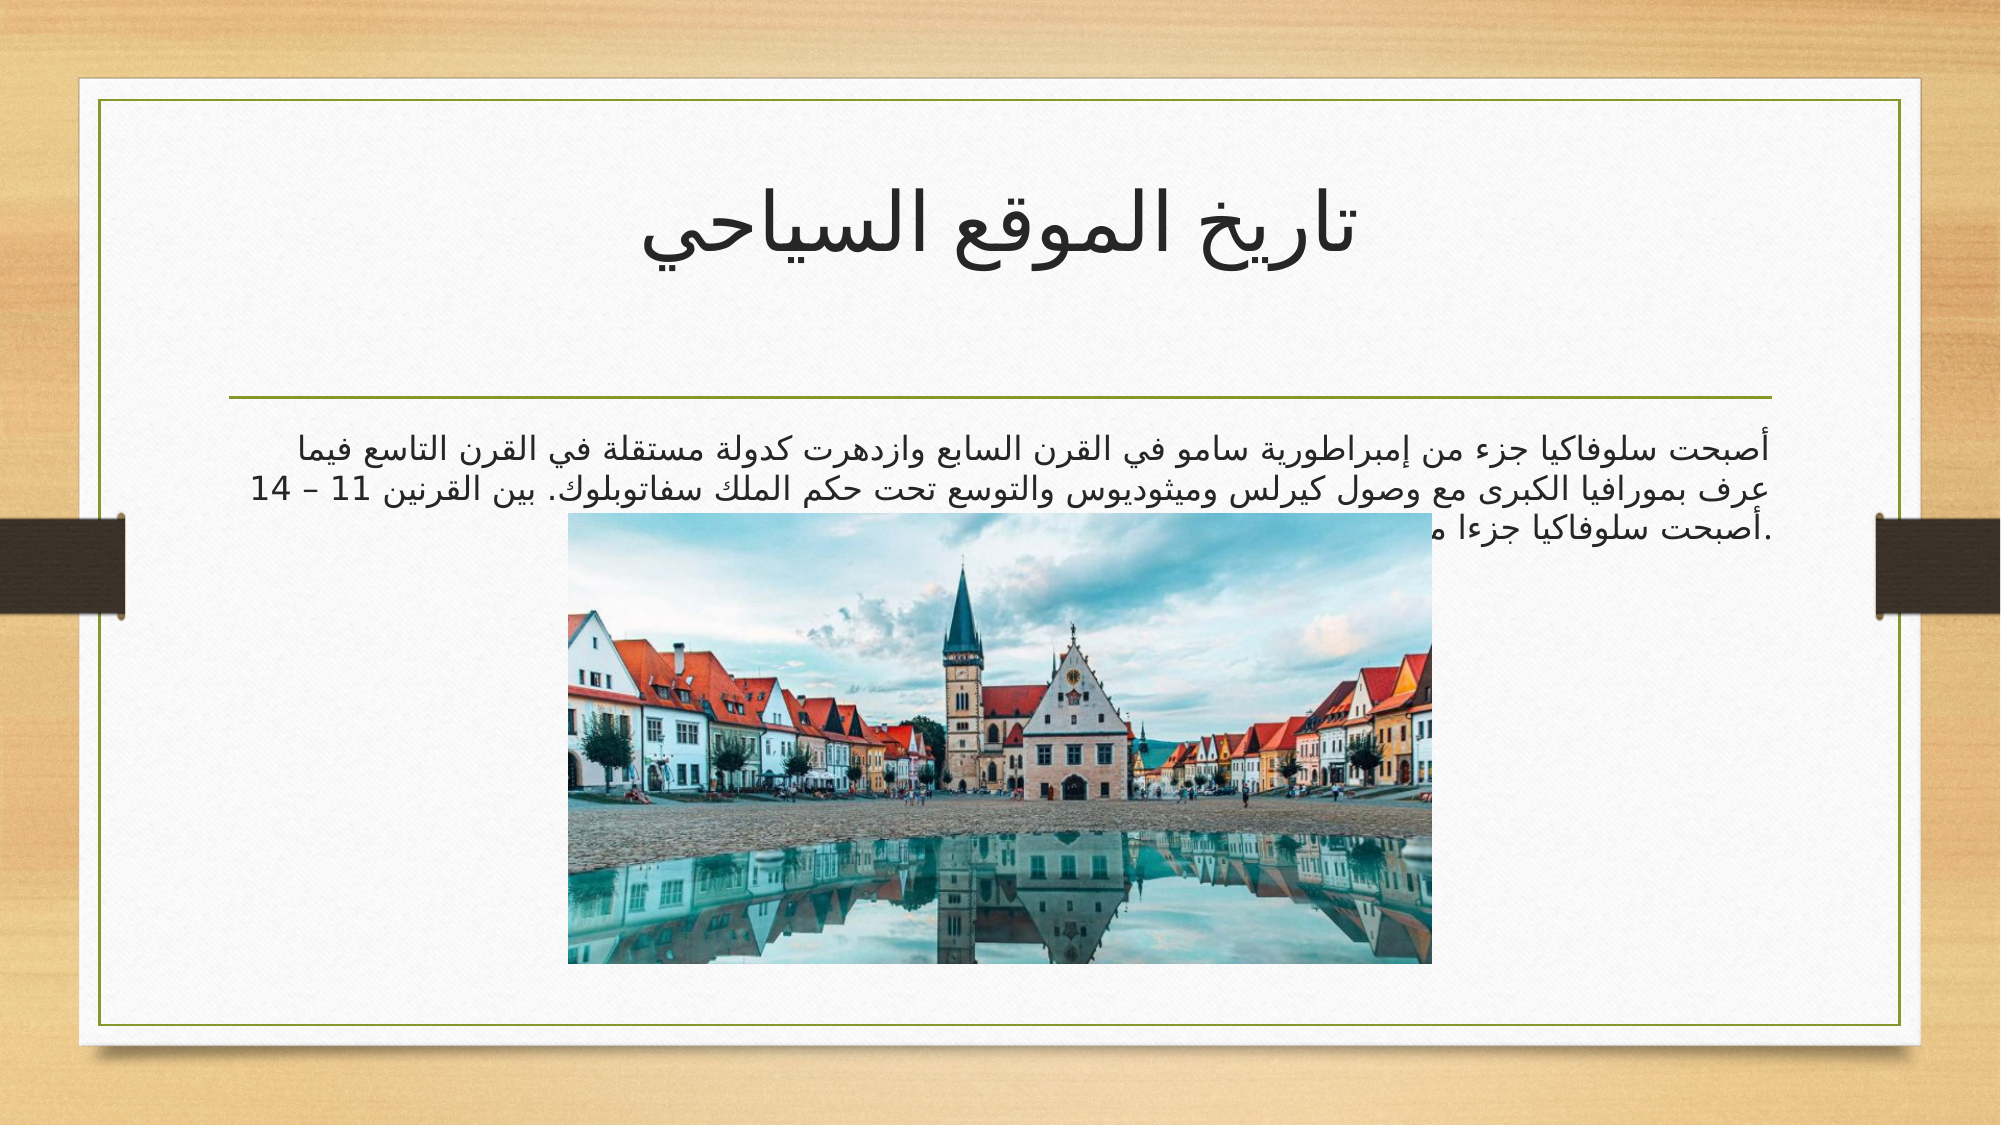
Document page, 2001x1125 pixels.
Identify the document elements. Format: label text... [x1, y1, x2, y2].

picture [0, 0, 2001, 1125]
title تاريخ الموقع السياحي [212, 161, 1788, 375]
list أصبحت سلوفاكيا جزء من إمبراطورية سامو في القرن السابع وازدهرت كدولة مستقلة في القرن التاسع فيما عرف بمورافيا الكبرى مع وصول كيرلس وميثوديوس والتوسع تحت حكم الملك سفاتوبلوك. بين القرنين 11 – 14 أصبحت سلوفاكيا جزءا من مملكة المجر ومن ثم النمسا-المجر حتى العام 1918. [212, 419, 1788, 964]
